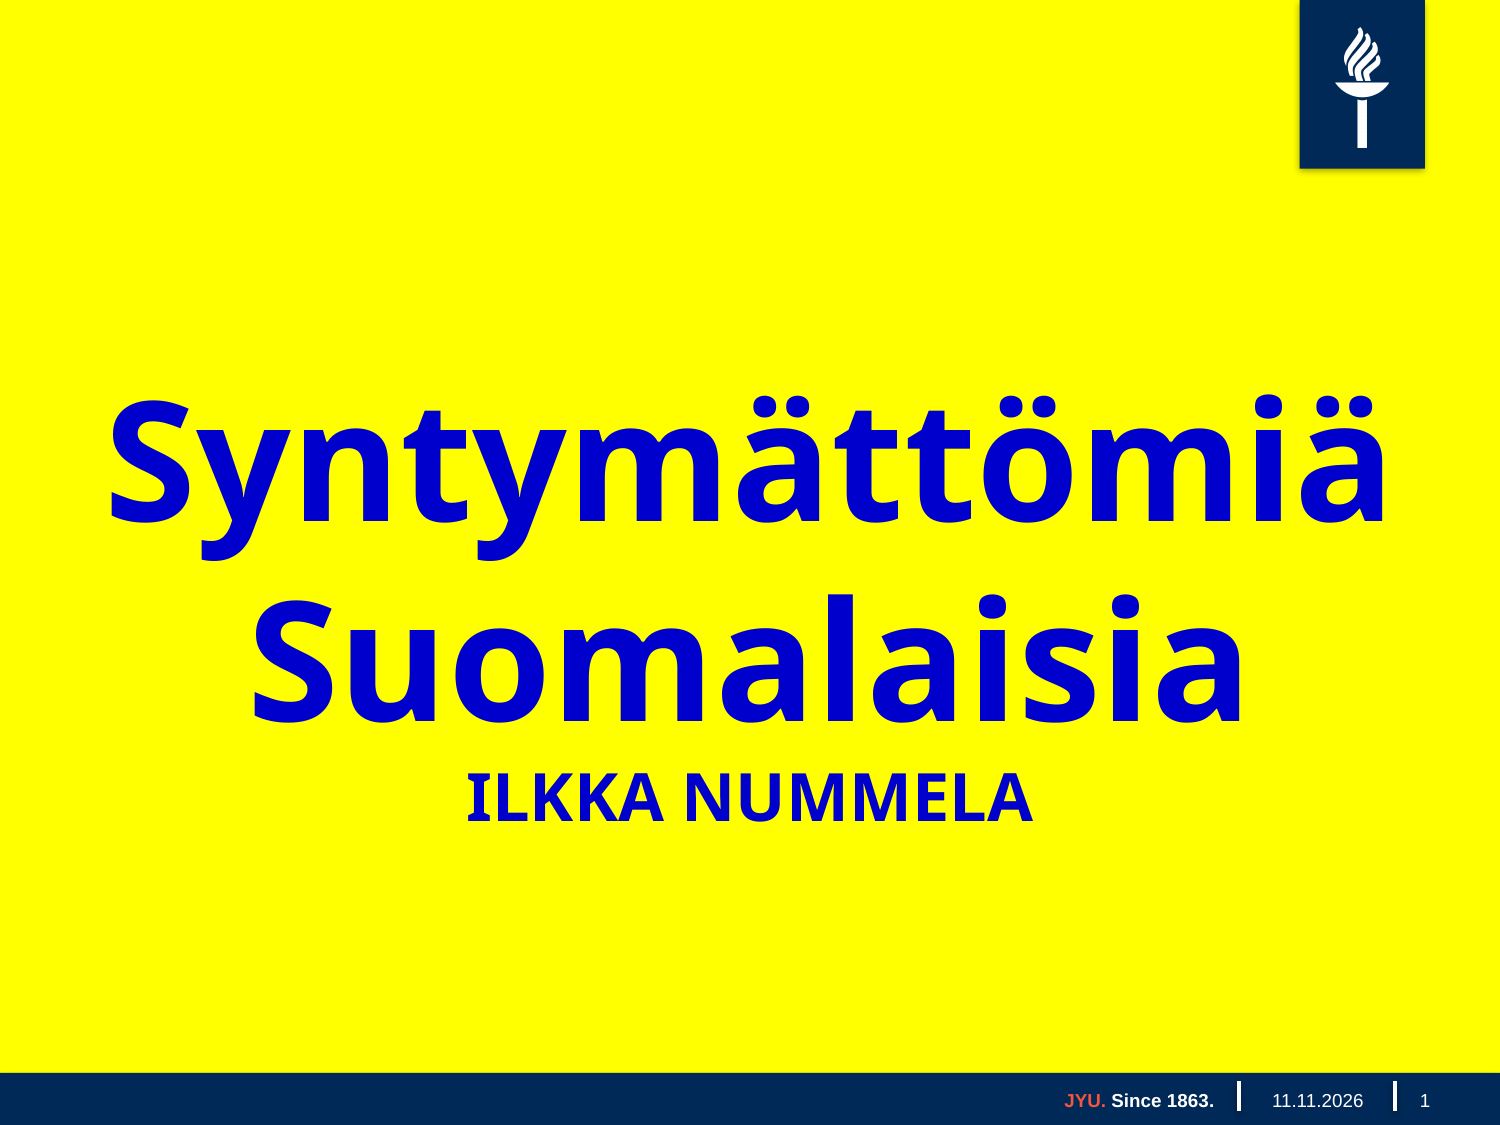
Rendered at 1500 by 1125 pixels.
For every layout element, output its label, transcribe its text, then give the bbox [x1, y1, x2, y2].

footer JYU. Since 1863. [876, 1081, 1229, 1112]
picture [1335, 27, 1389, 148]
slide_number 1 [1405, 1081, 1480, 1112]
text_box Syntymättömiä Suomalaisia Ilkka Nummela [0, 167, 1500, 842]
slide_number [1249, 1081, 1386, 1112]
